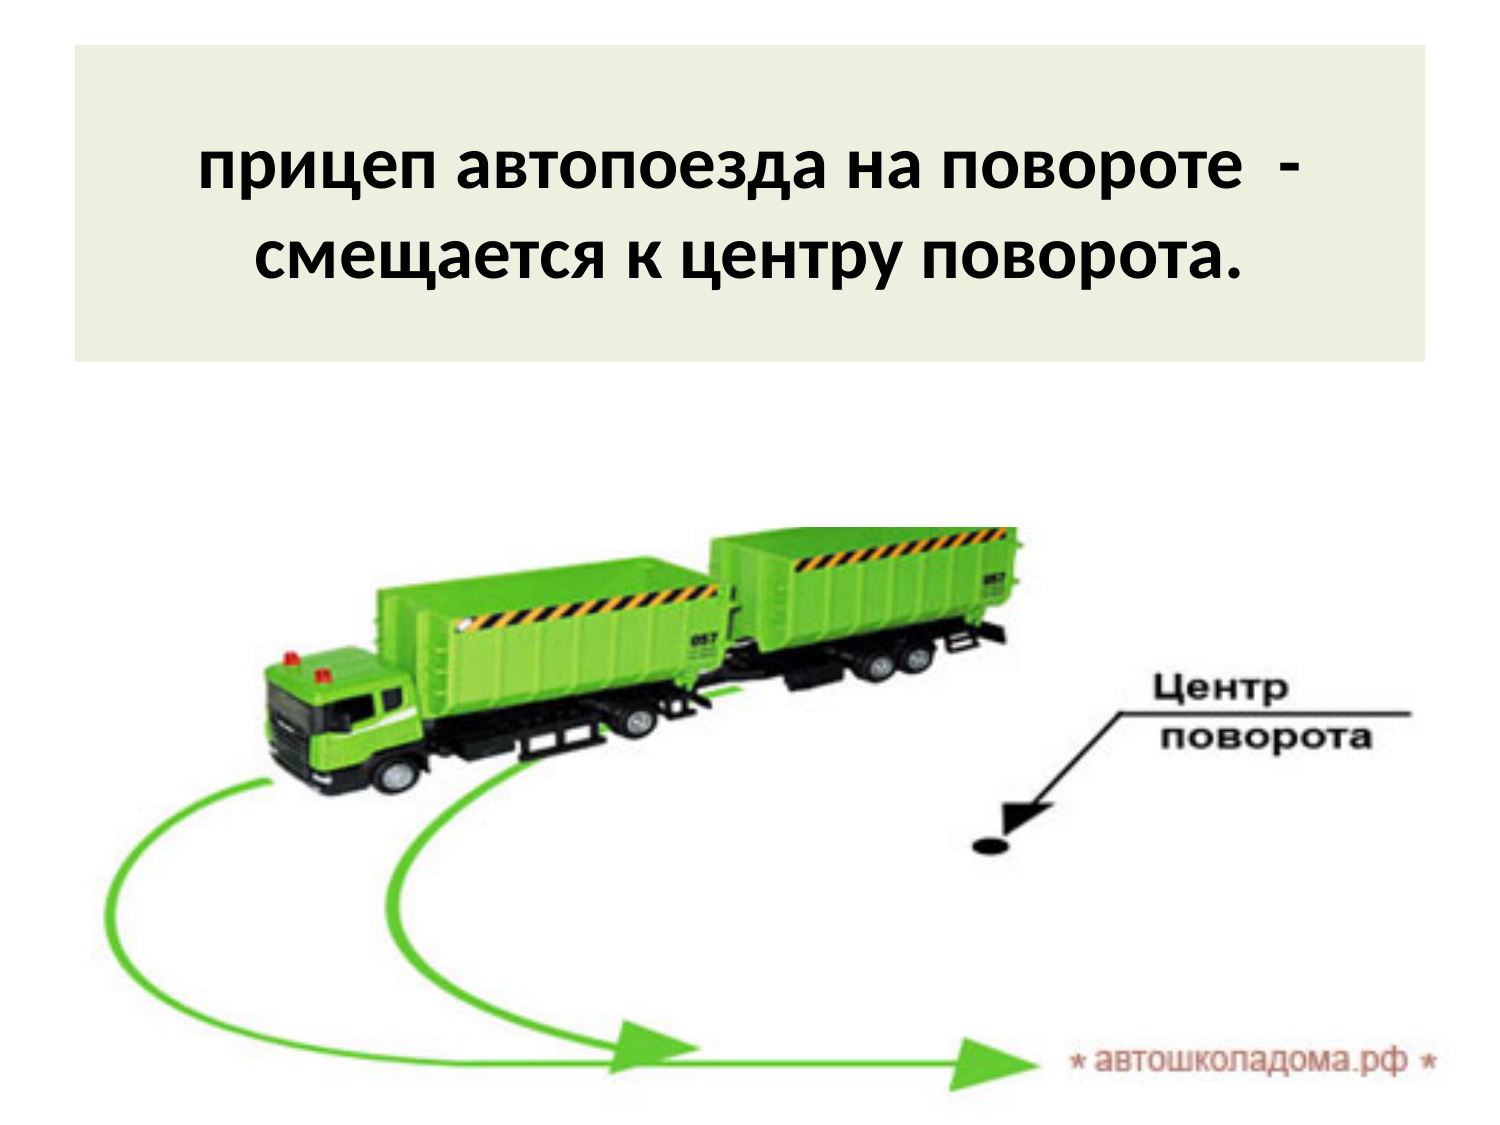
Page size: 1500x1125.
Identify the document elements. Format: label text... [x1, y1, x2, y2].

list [0, 526, 1449, 1107]
title прицеп автопоезда на повороте - смещается к центру поворота. [75, 45, 1425, 362]
